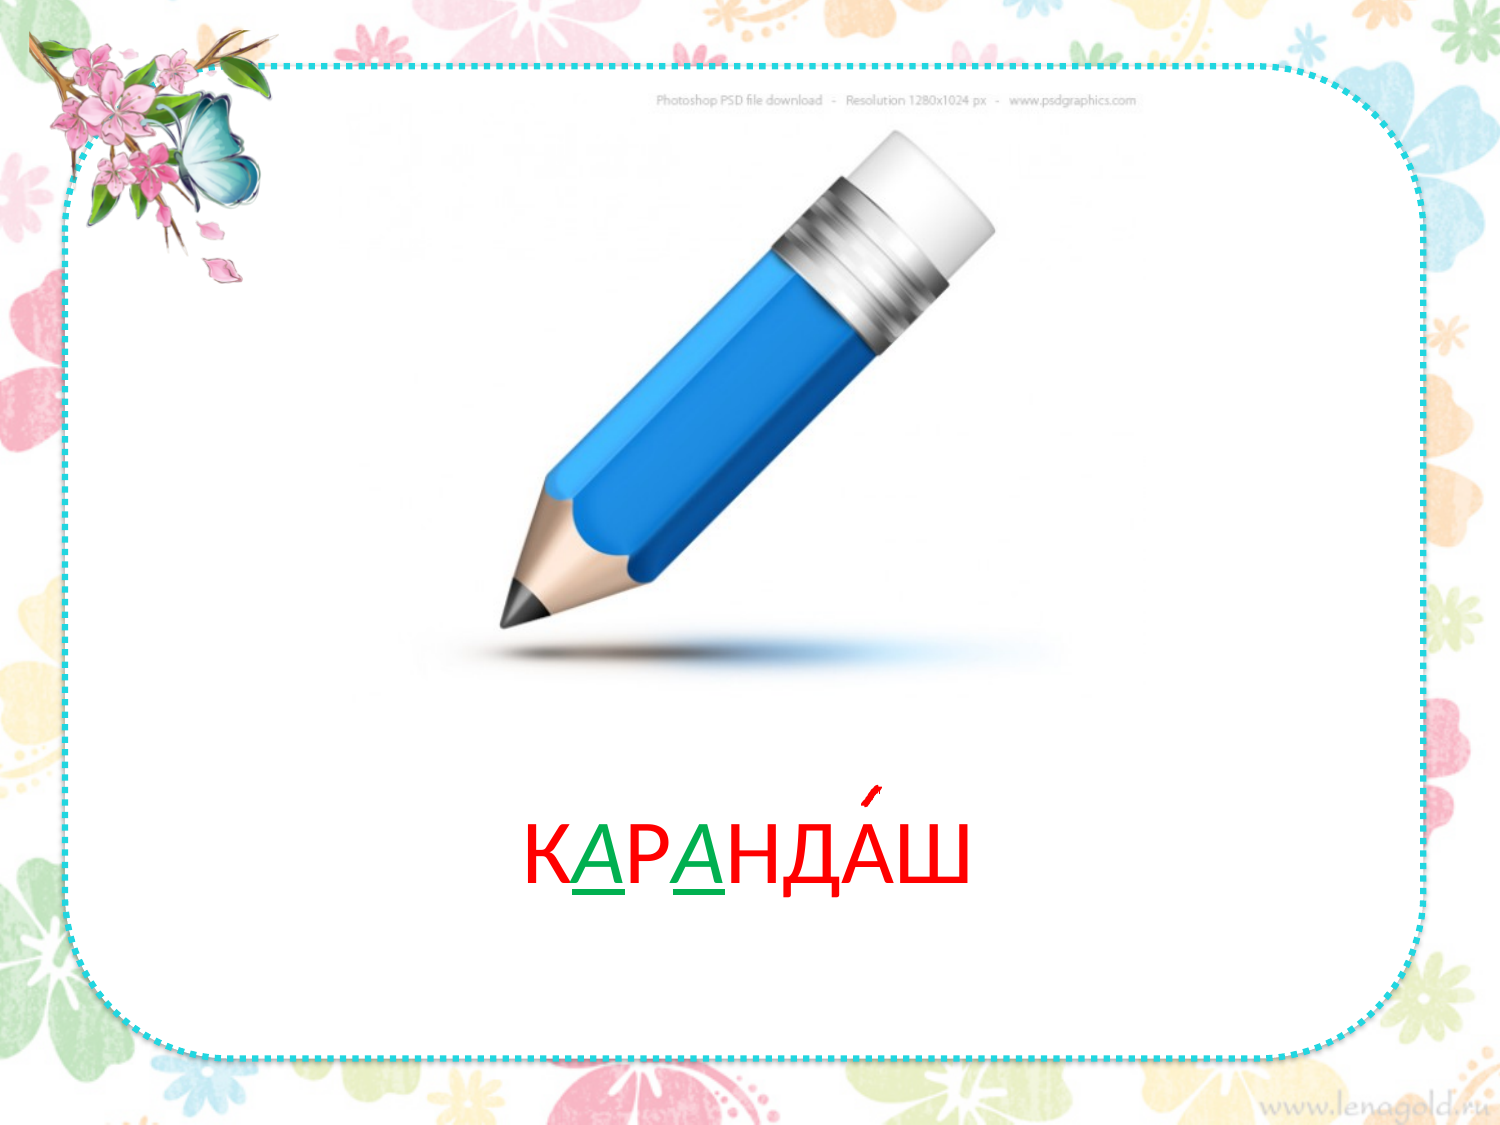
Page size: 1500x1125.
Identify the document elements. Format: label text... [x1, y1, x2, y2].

text_box КАРАНДАШ [351, 784, 1146, 910]
picture [339, 93, 1146, 704]
text_box [863, 786, 880, 806]
picture [29, 30, 279, 284]
